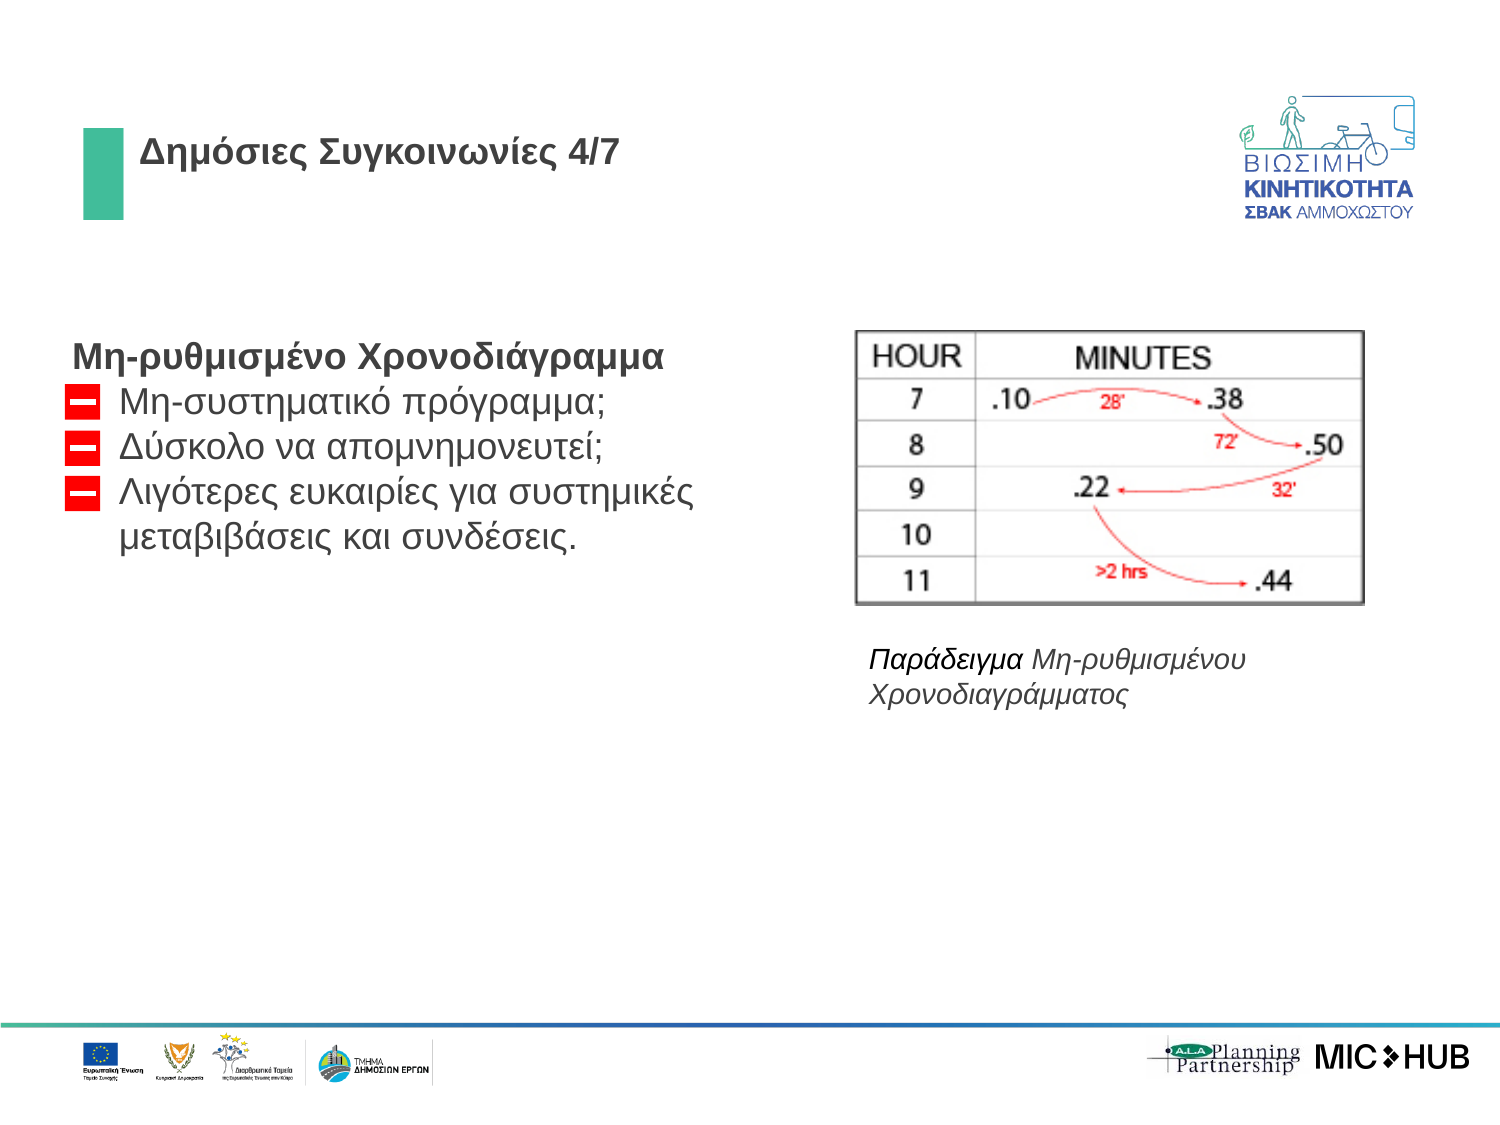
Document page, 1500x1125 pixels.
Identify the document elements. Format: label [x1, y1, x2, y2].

picture [0, 32, 1500, 1093]
text_box [64, 430, 101, 467]
text_box [64, 383, 101, 420]
text_box [64, 475, 101, 512]
